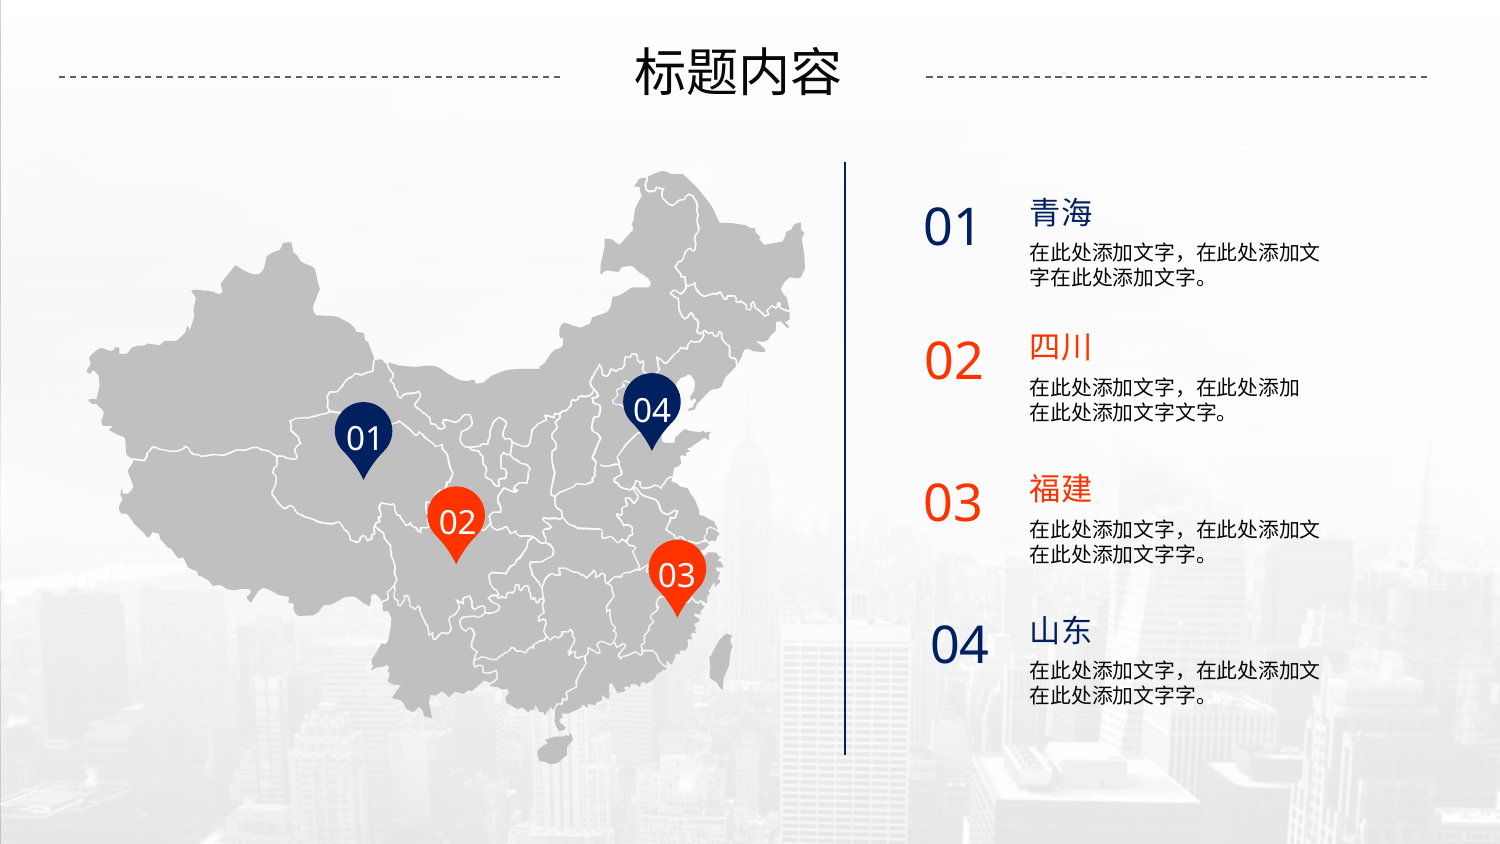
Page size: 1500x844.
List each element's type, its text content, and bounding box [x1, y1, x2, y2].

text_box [319, 401, 411, 467]
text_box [412, 486, 504, 550]
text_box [909, 185, 1341, 300]
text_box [631, 539, 723, 603]
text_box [606, 372, 698, 438]
text_box 标题内容 [608, 32, 868, 110]
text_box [915, 603, 1341, 718]
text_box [86, 170, 806, 765]
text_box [909, 319, 1330, 435]
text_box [909, 461, 1341, 577]
